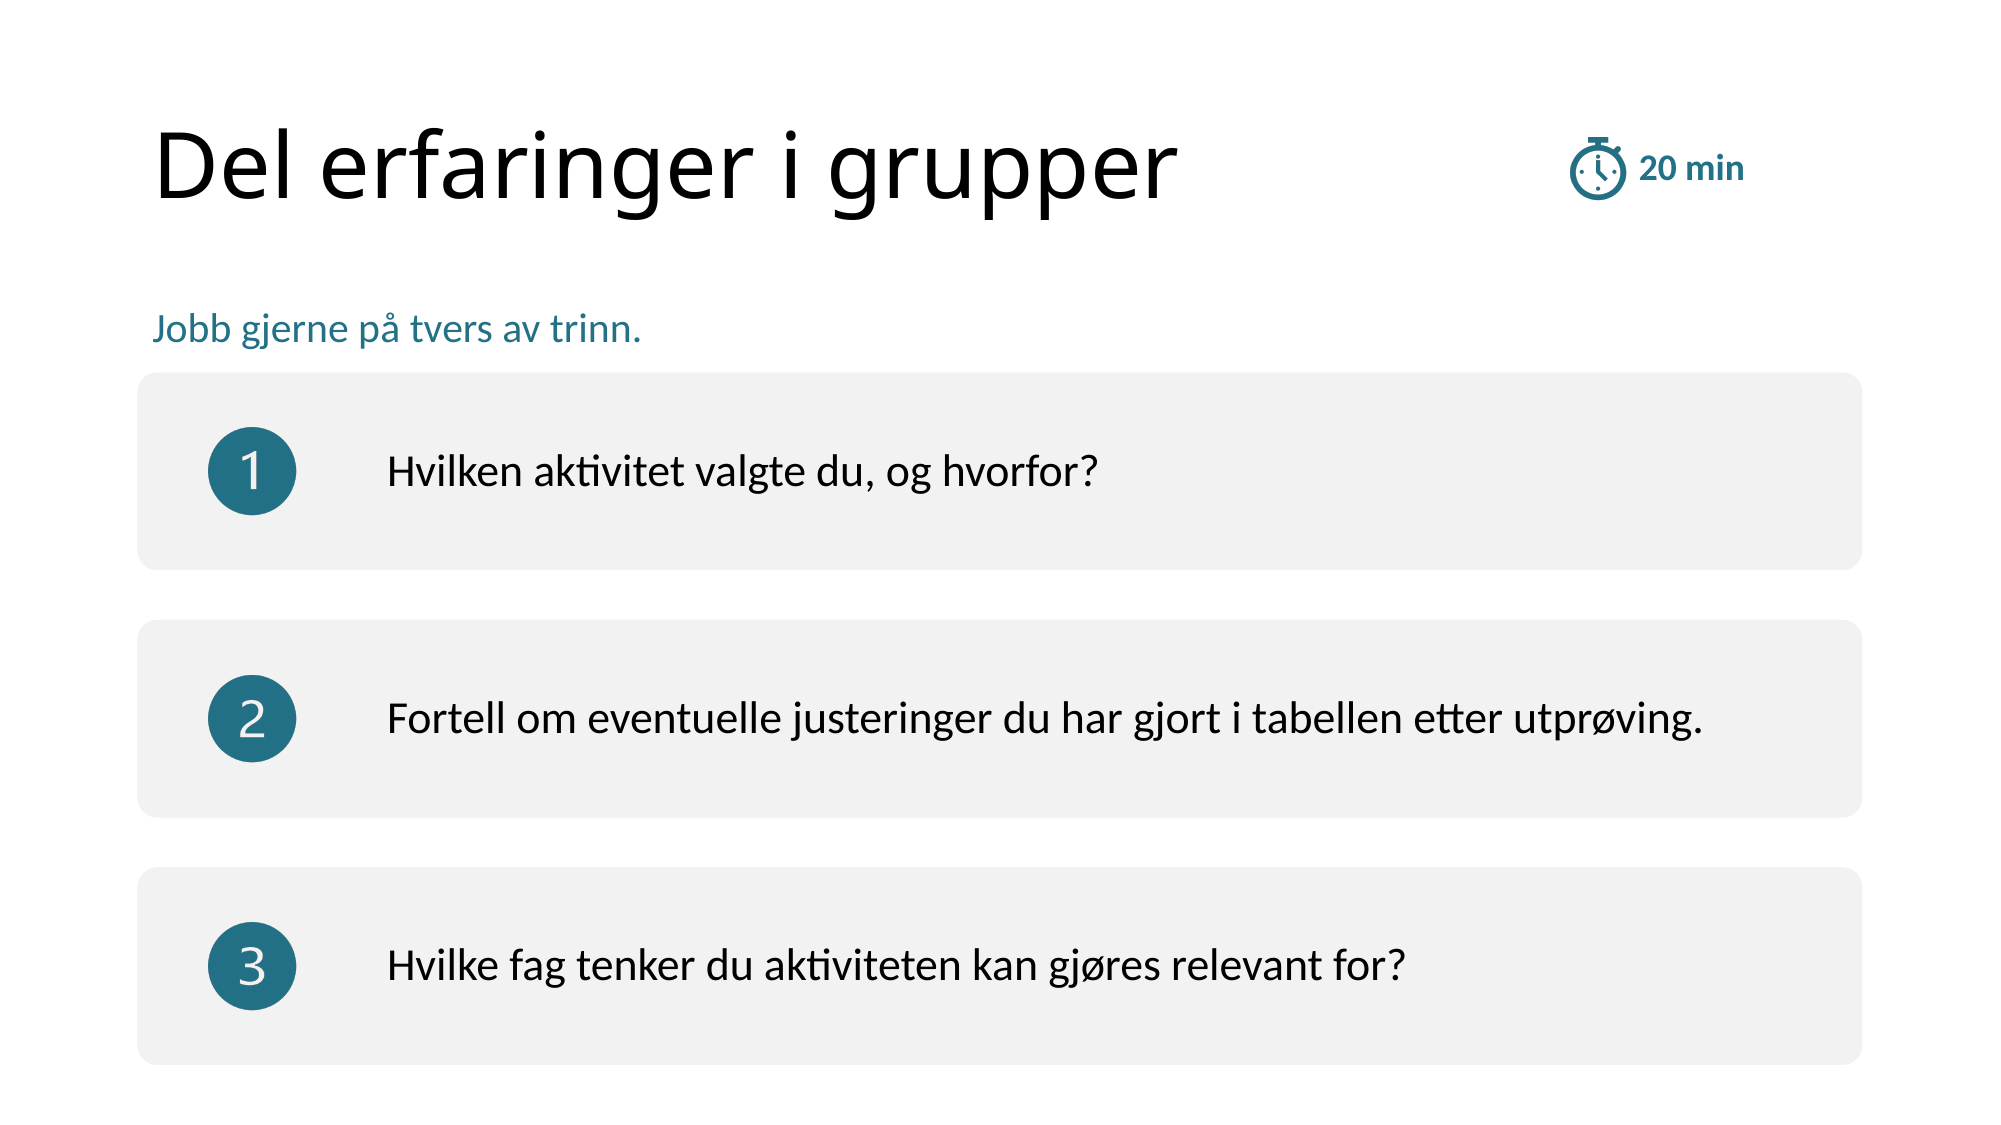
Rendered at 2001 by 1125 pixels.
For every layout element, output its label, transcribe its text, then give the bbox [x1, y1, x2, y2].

list Jobb gjerne på tvers av trinn. [137, 299, 1863, 372]
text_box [137, 372, 1863, 1066]
list 20 min [1599, 140, 1785, 197]
title Del erfaringer i grupper [137, 59, 1863, 278]
